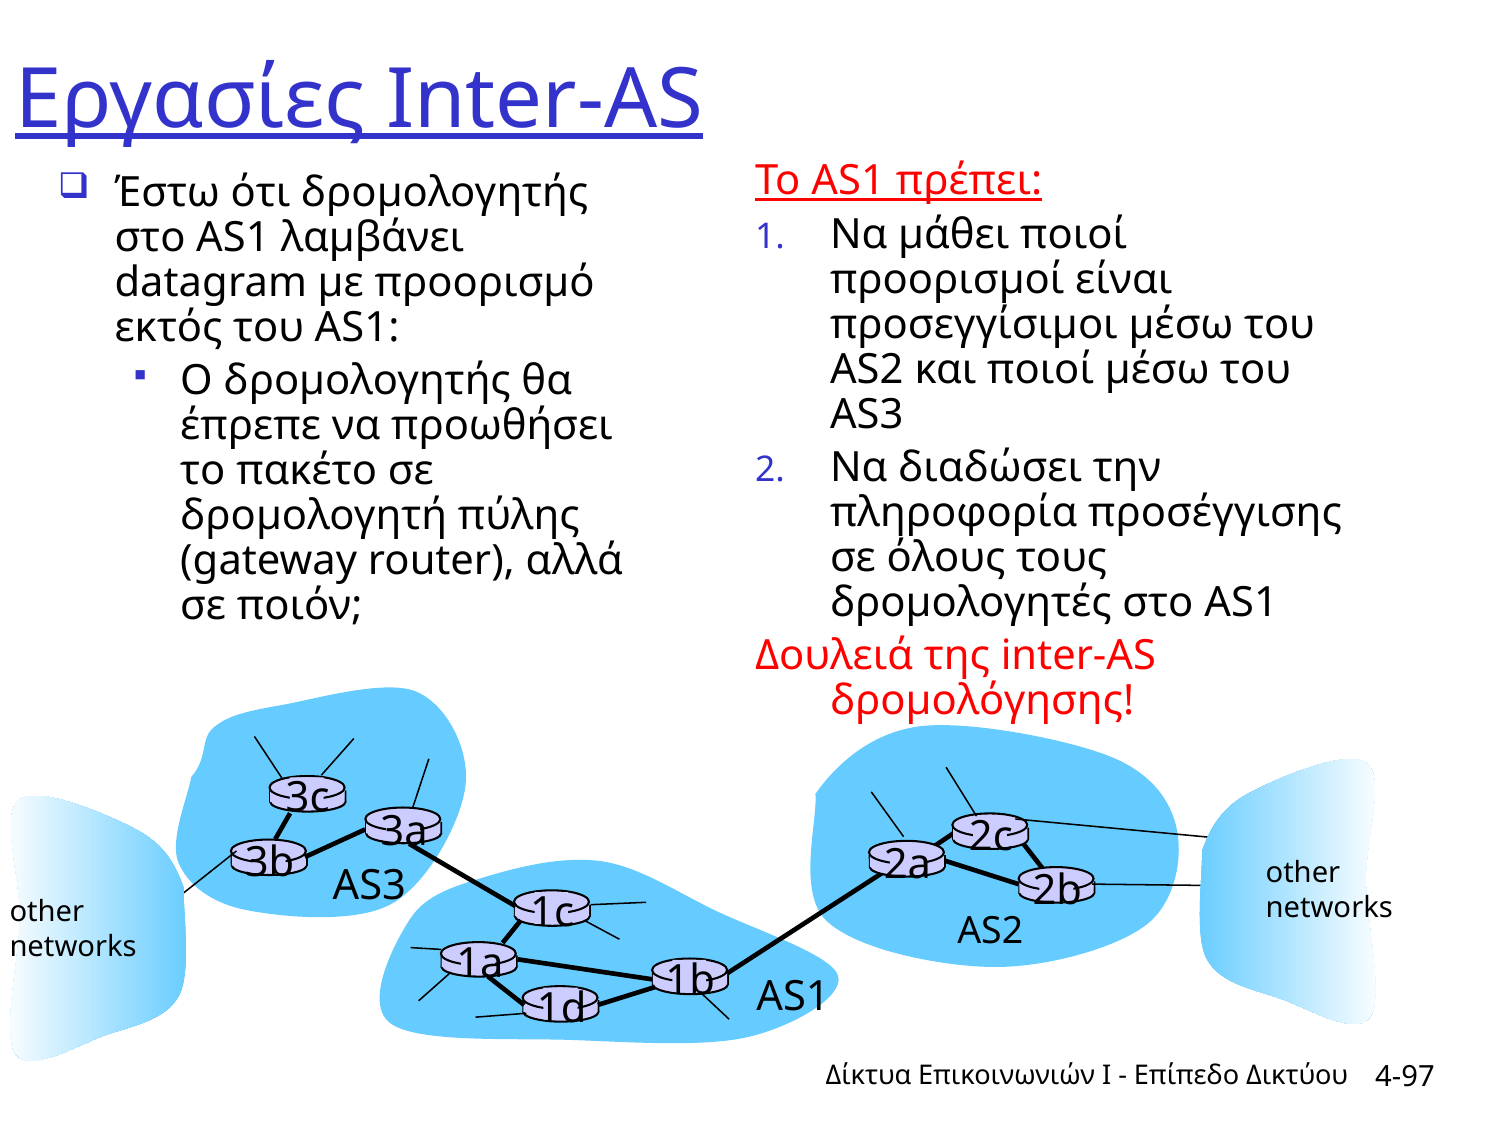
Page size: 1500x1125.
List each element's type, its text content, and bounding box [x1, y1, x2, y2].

text_box other networks [0, 885, 137, 970]
list Έστω ότι δρομολογητής στο AS1 λαμβάνει datagram με προορισμό εκτός του AS1: Ο δρομολογητής θα έπρεπε να προωθήσει το πακέτο σε δρομολογητή πύλης (gateway router), αλλά σε ποιόν; [42, 162, 669, 643]
slide_number 4-97 [1363, 1049, 1451, 1125]
title Εργασίες Inter-AS [0, 0, 1276, 188]
text_box [10, 970, 137, 1061]
text_box [11, 795, 137, 885]
footer Δίκτυα Επικοινωνιών Ι - Επίπεδο Δικτύου [791, 1049, 1363, 1125]
text_box other networks [1250, 846, 1408, 931]
list Το AS1 πρέπει: Να μάθει ποιοί προορισμοί είναι προσεγγίσιμοι μέσω του AS2 και ποιοί μέσω του AS3 Να διαδώσει την πληροφορία προσέγγισης σε όλους τους δρομολογητές στο AS1 Δουλειά της inter-AS δρομολόγησης! [739, 151, 1366, 792]
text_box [142, 678, 1244, 1048]
text_box [1249, 759, 1376, 1024]
